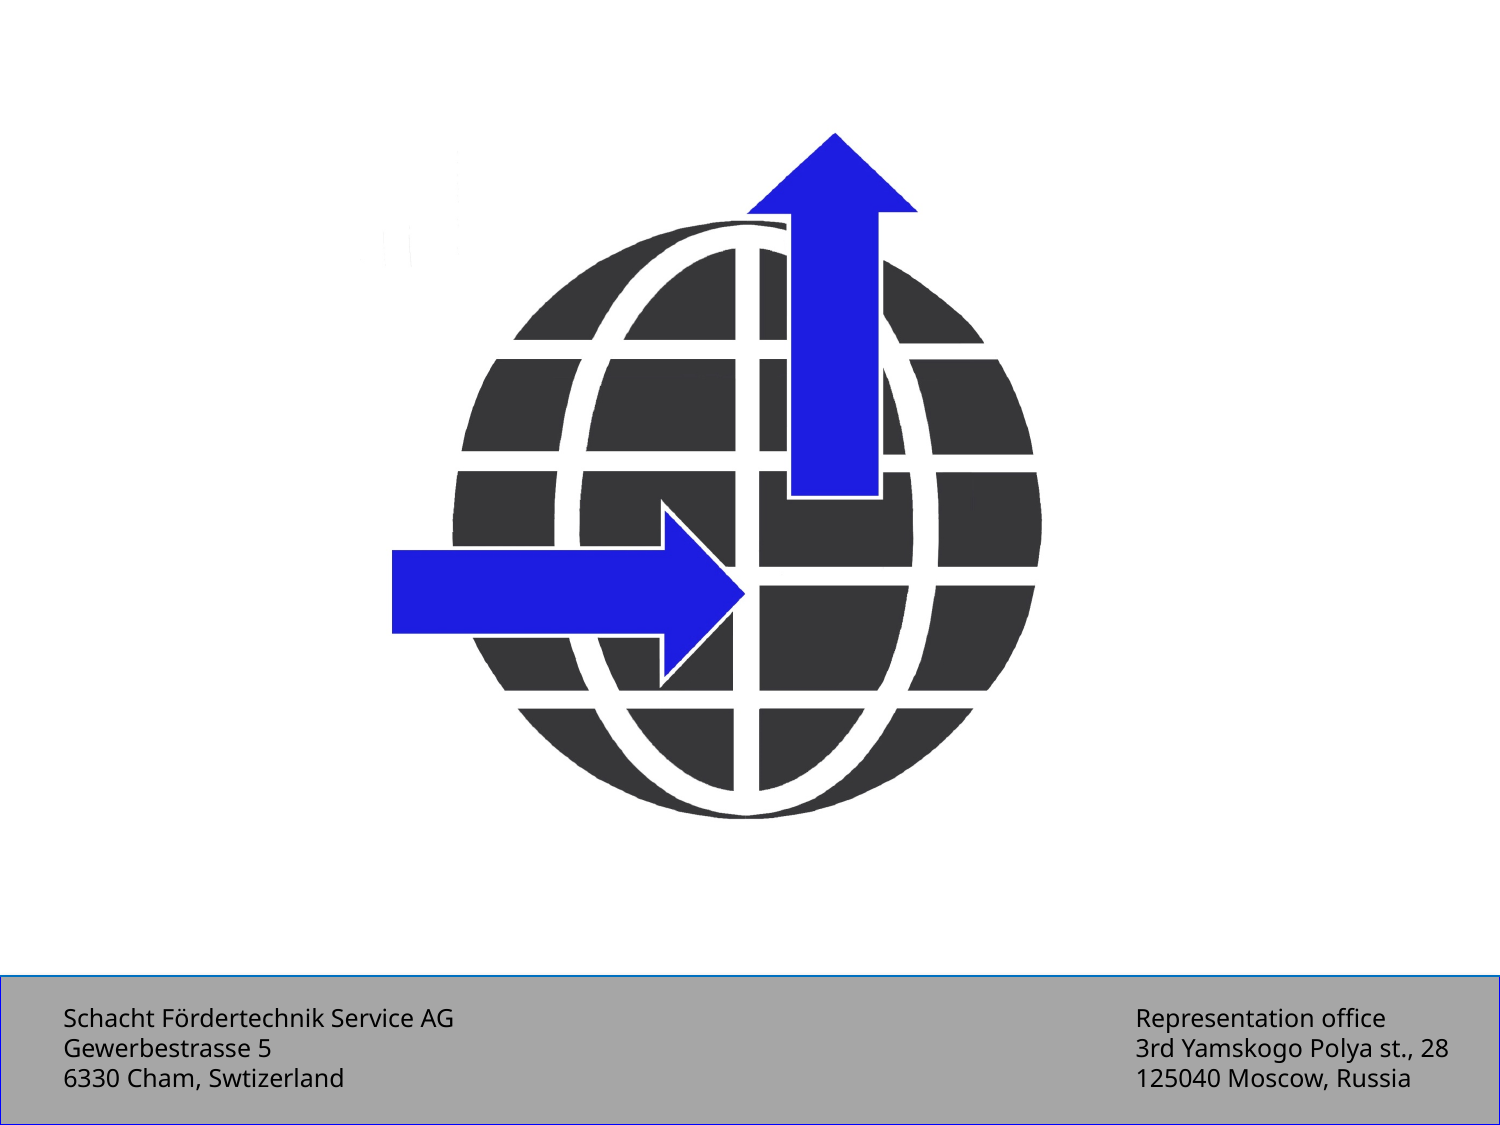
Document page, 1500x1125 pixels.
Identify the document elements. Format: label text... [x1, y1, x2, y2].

text_box Schacht Fördertechnik Service AG Gewerbestrasse 5 6330 Cham, Swtizerland [48, 995, 471, 1100]
picture [359, 125, 1081, 857]
text_box Representation office 3rd Yamskogo Polya st., 28 125040 Moscow, Russia [1120, 995, 1465, 1100]
text_box [0, 981, 1500, 1125]
